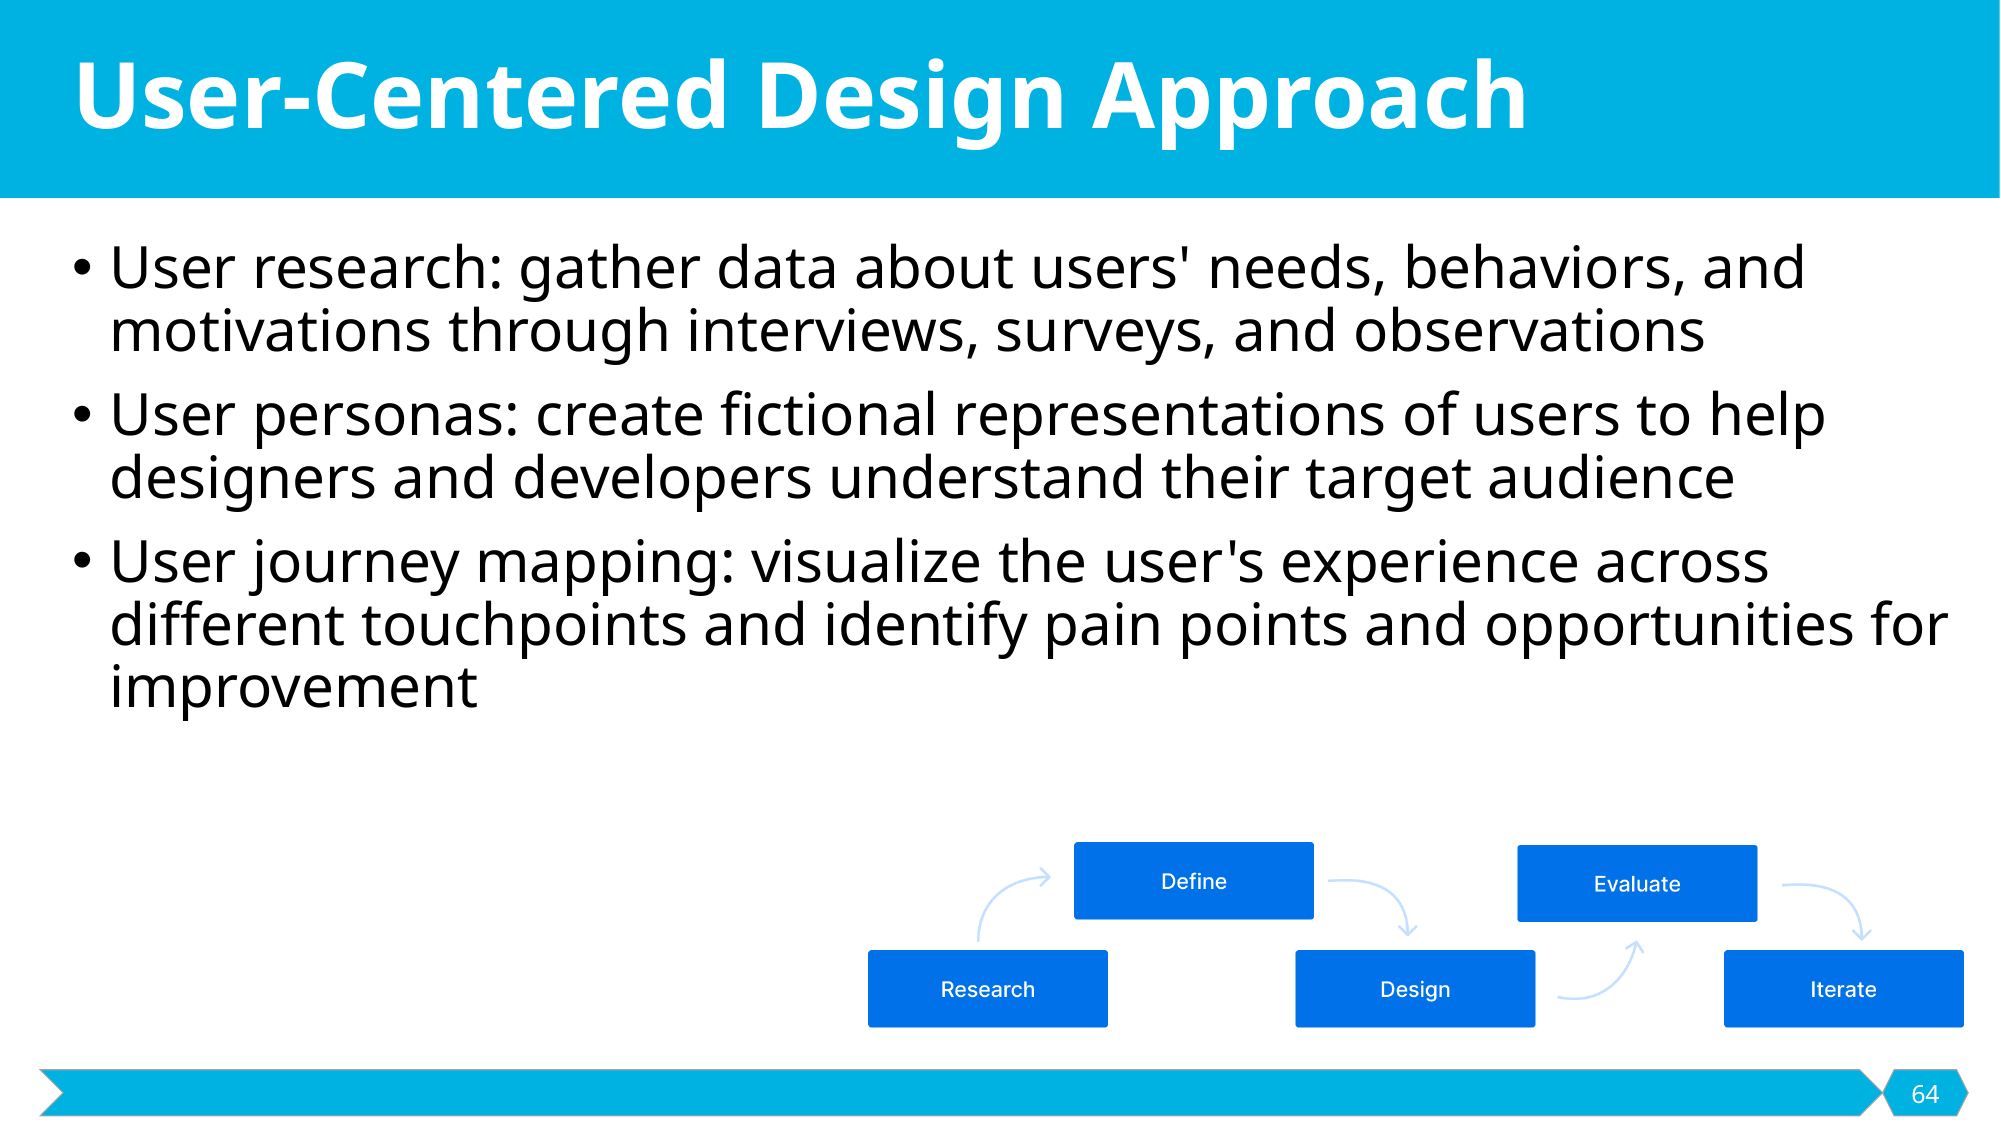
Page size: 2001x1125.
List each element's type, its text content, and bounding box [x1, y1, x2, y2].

title User-Centered Design Approach [56, 0, 1969, 199]
slide_number 64 [1882, 1065, 1969, 1125]
picture [846, 801, 1981, 1057]
list User research: gather data about users' needs, behaviors, and motivations through interviews, surveys, and observations User personas: create fictional representations of users to help designers and developers understand their target audience User journey mapping: visualize the user's experience across different touchpoints and identify pain points and opportunities for improvement [56, 230, 1969, 1010]
